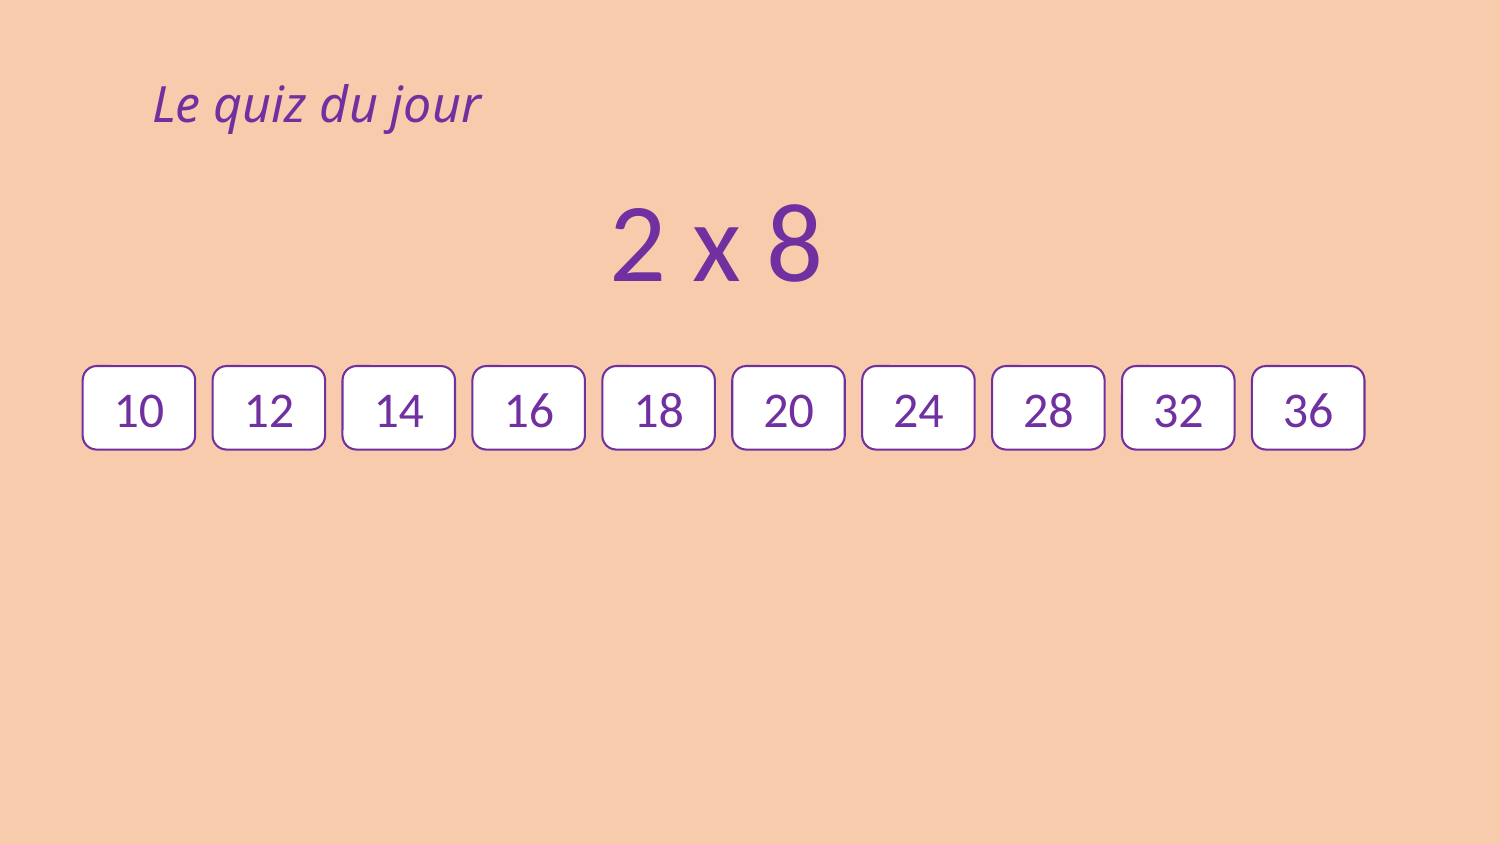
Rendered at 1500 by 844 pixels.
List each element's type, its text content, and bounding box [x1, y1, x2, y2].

text_box 16 [471, 364, 586, 451]
text_box 28 [991, 364, 1106, 451]
text_box 2 x 8 [582, 161, 877, 312]
text_box 20 [731, 364, 846, 451]
text_box Le quiz du jour [137, 66, 767, 144]
text_box 14 [341, 364, 457, 451]
text_box 18 [601, 364, 716, 451]
text_box 24 [861, 364, 976, 451]
text_box 36 [1250, 364, 1366, 451]
text_box 10 [81, 364, 197, 451]
text_box 32 [1120, 364, 1236, 451]
text_box 12 [211, 364, 327, 451]
